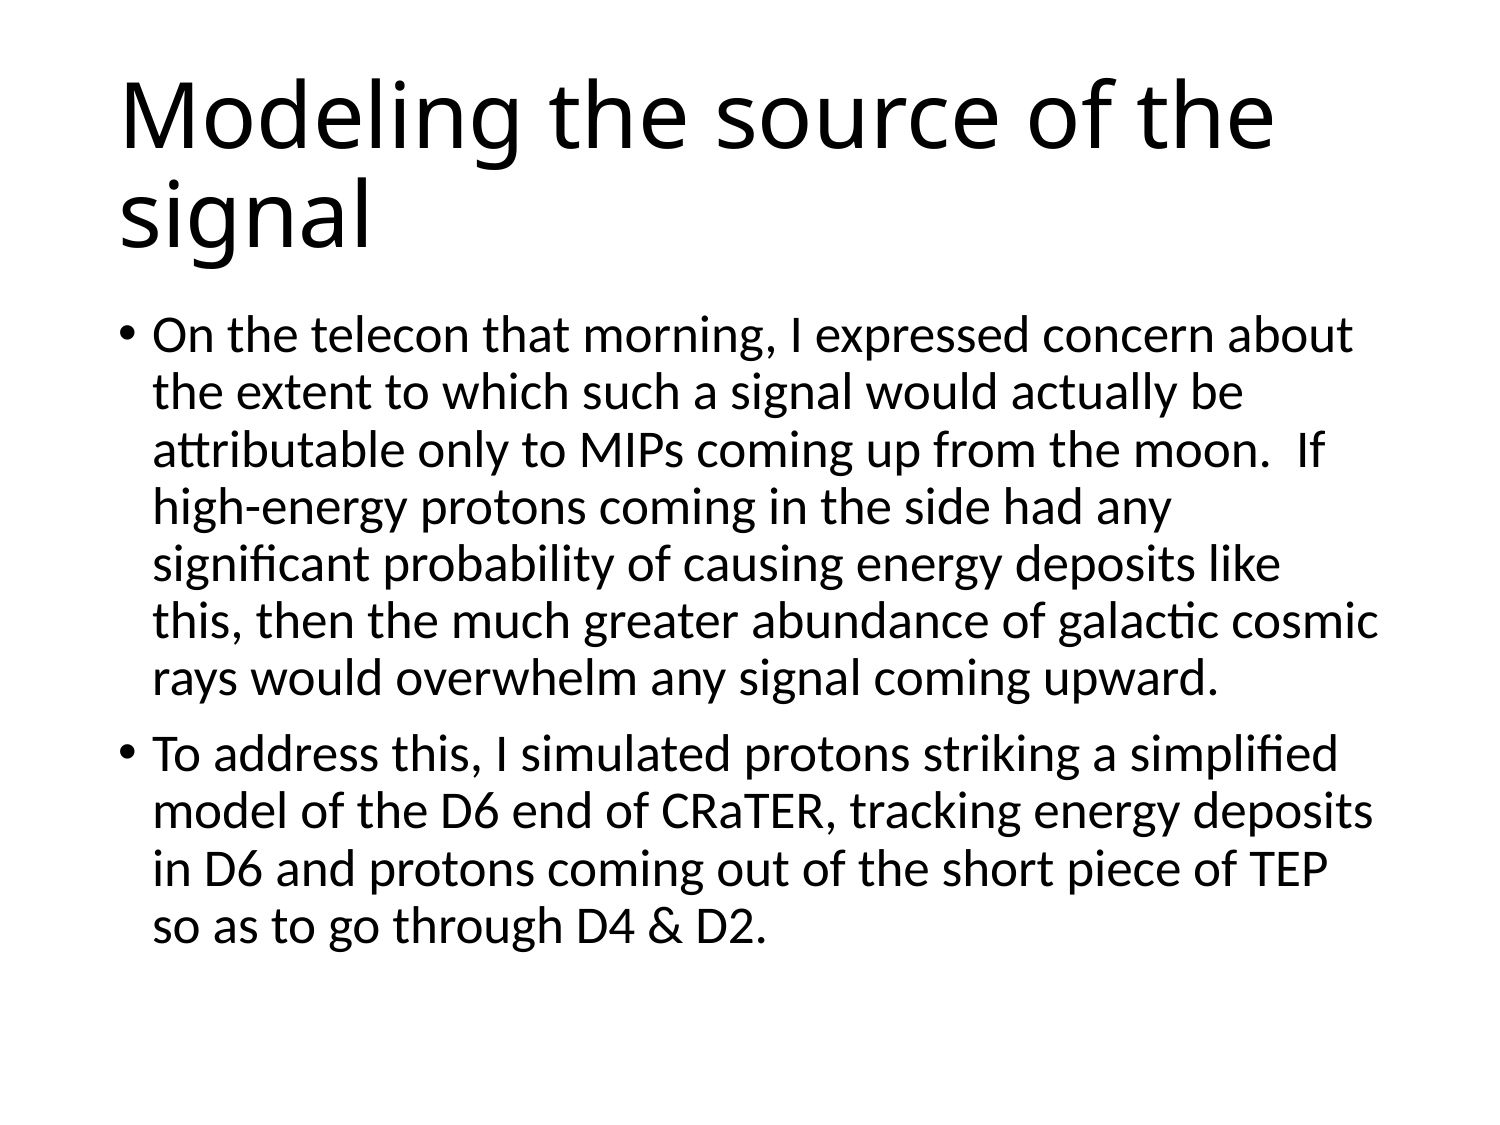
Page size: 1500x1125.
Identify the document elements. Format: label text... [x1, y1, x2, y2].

title Modeling the source of the signal [103, 59, 1397, 278]
list On the telecon that morning, I expressed concern about the extent to which such a signal would actually be attributable only to MIPs coming up from the moon. If high-energy protons coming in the side had any significant probability of causing energy deposits like this, then the much greater abundance of galactic cosmic rays would overwhelm any signal coming upward. To address this, I simulated protons striking a simplified model of the D6 end of CRaTER, tracking energy deposits in D6 and protons coming out of the short piece of TEP so as to go through D4 & D2. [103, 299, 1397, 1014]
